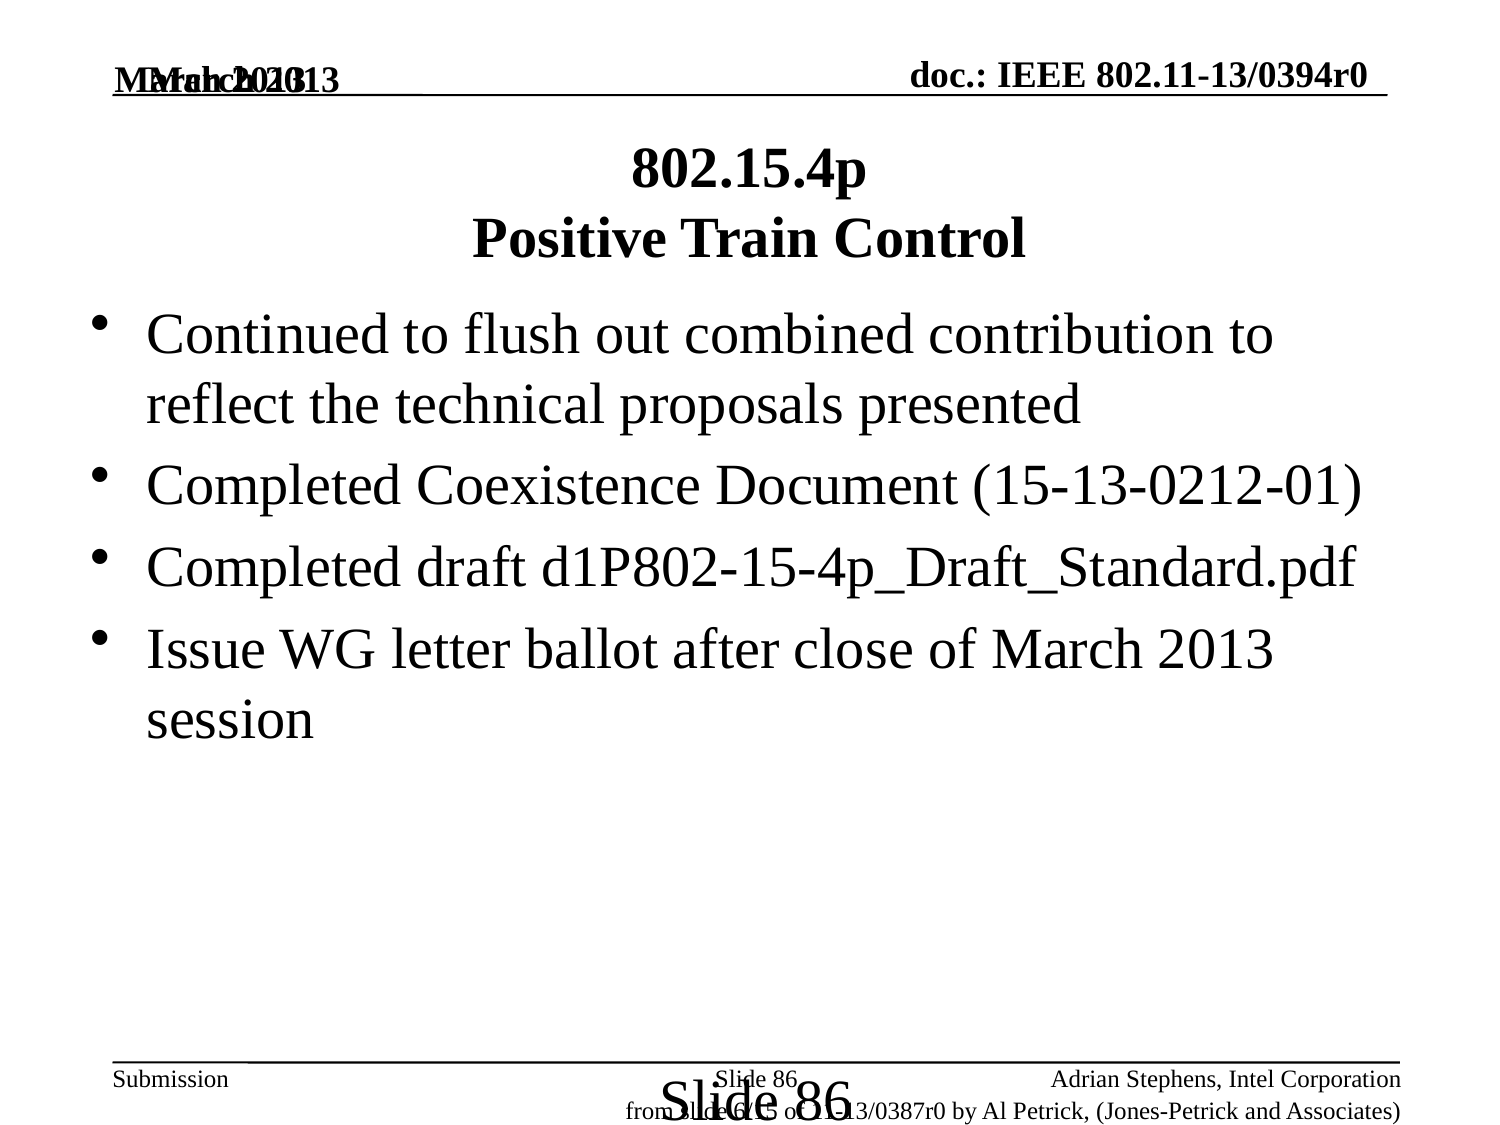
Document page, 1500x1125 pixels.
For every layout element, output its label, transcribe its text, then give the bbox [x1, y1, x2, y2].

text_box March 2013 [147, 54, 341, 100]
footer Adrian Stephens, Intel Corporation [976, 1062, 1402, 1087]
text_box from slide 6/15 of 11-13/0387r0 by Al Petrick, (Jones-Petrick and Associates) [343, 1087, 1417, 1125]
text_box Slide 86 [567, 1062, 946, 1087]
list Continued to flush out combined contribution to reflect the technical proposals presented Completed Coexistence Document (15-13-0212-01) Completed draft d1P802-15-4p_Draft_Standard.pdf Issue WG letter ballot after close of March 2013 session [75, 287, 1425, 1040]
title 802.15.4p Positive Train Control [112, 145, 1388, 253]
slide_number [114, 54, 147, 100]
